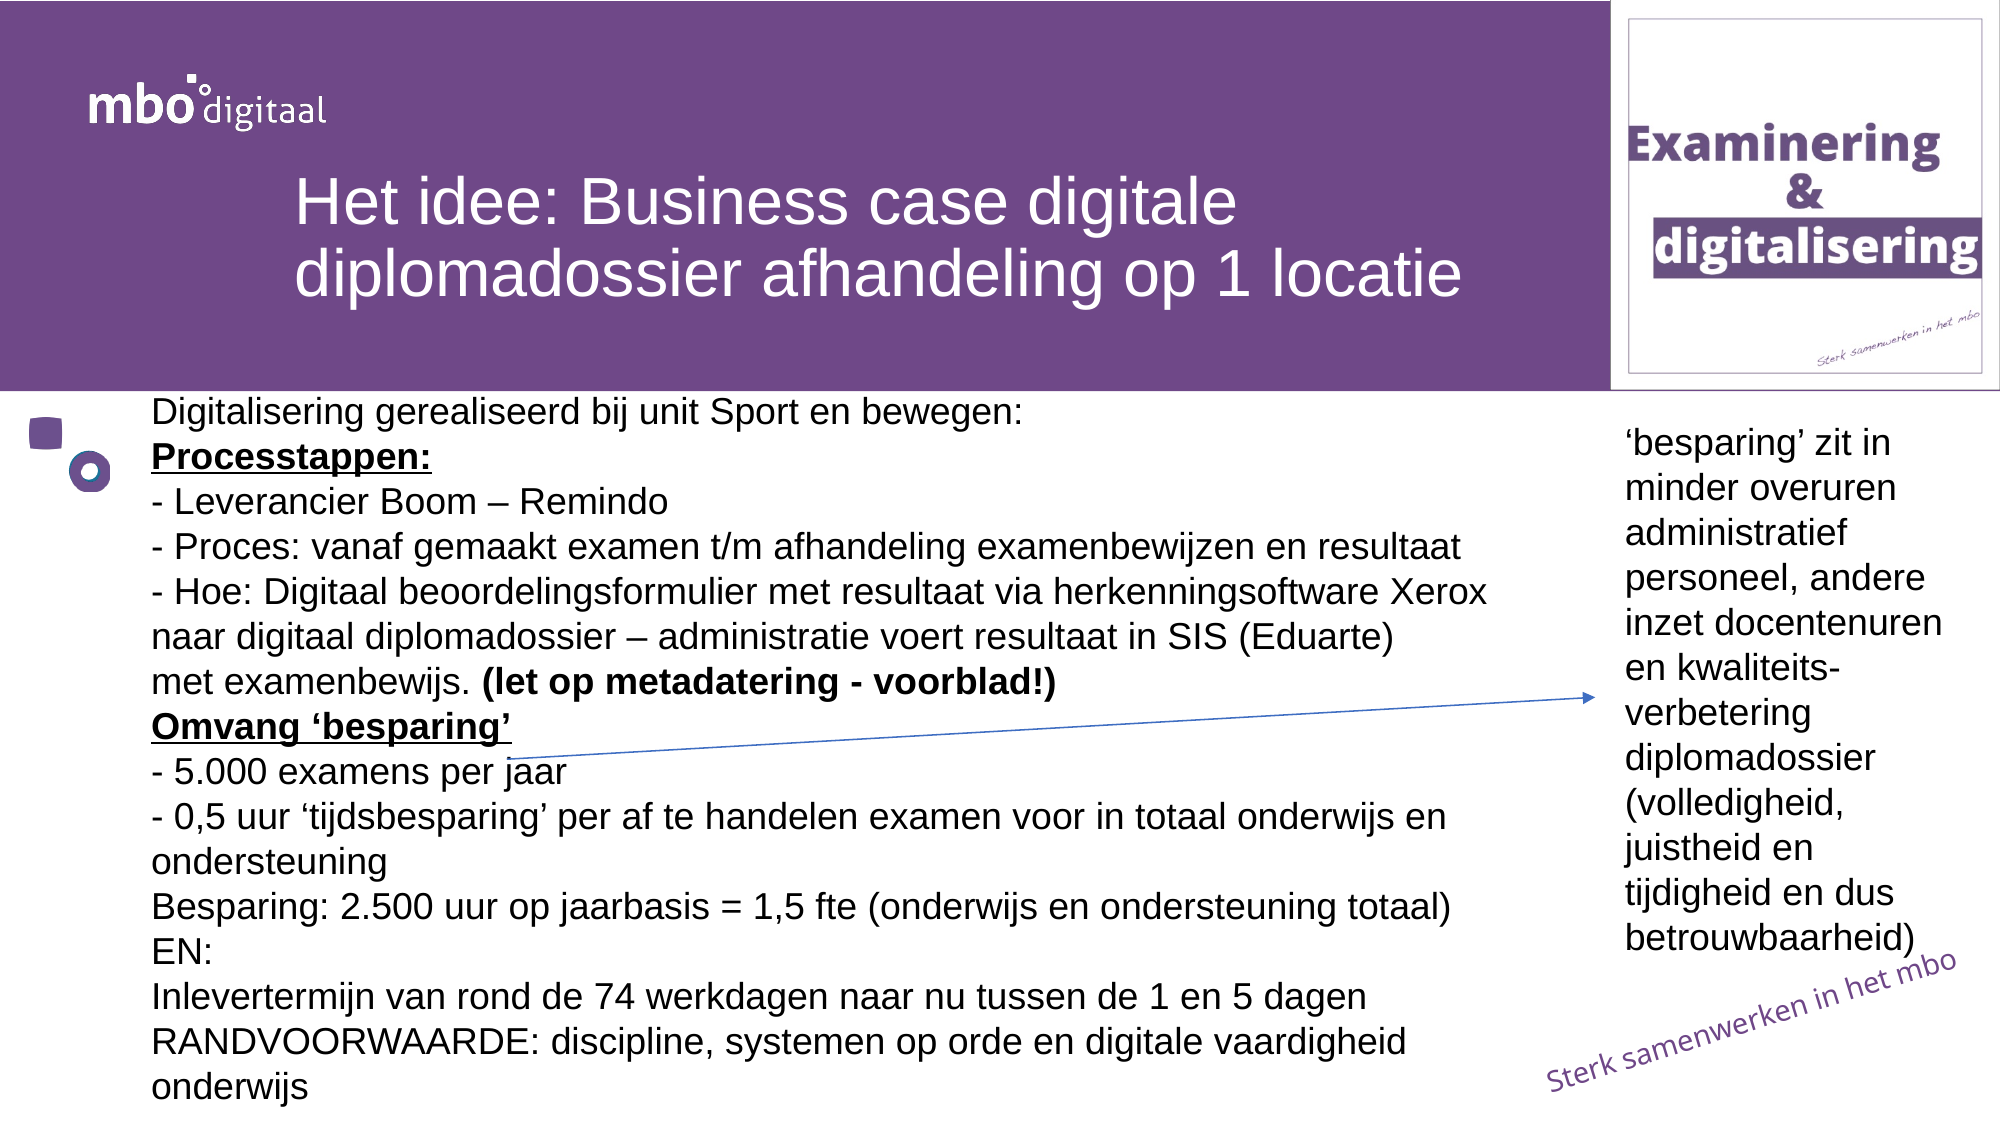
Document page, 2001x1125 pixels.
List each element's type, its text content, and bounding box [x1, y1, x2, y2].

text_box Digitalisering gerealiseerd bij unit Sport en bewegen: Processtappen: - Leverancier Boom – Remindo - Proces: vanaf gemaakt examen t/m afhandeling examenbewijzen en resultaat - Hoe: Digitaal beoordelingsformulier met resultaat via herkenningsoftware Xerox naar digitaal diplomadossier – administratie voert resultaat in SIS (Eduarte) met examenbewijs. (let op metadatering - voorblad!) Omvang ‘besparing’ - 5.000 examens per jaar - 0,5 uur ‘tijdsbesparing’ per af te handelen examen voor in totaal onderwijs en ondersteuning Besparing: 2.500 uur op jaarbasis = 1,5 fte (onderwijs en ondersteuning totaal) EN: Inlevertermijn van rond de 74 werkdagen naar nu tussen de 1 en 5 dagen RANDVOORWAARDE: discipline, systemen op orde en digitale vaardigheid onderwijs [136, 379, 1554, 1115]
picture [74, 60, 341, 144]
text_box Sterk samenwerken in het mbo [1554, 954, 1978, 1106]
picture [1609, 0, 2000, 391]
picture [28, 416, 111, 492]
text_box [506, 697, 1596, 760]
text_box ‘besparing’ zit in minder overuren administratief personeel, andere inzet docentenuren en kwaliteits-verbetering diplomadossier (volledigheid, juistheid en tijdigheid en dus betrouwbaarheid) [1609, 410, 1971, 966]
title Het idee: Business case digitale diplomadossier afhandeling op 1 locatie [295, 147, 1553, 330]
